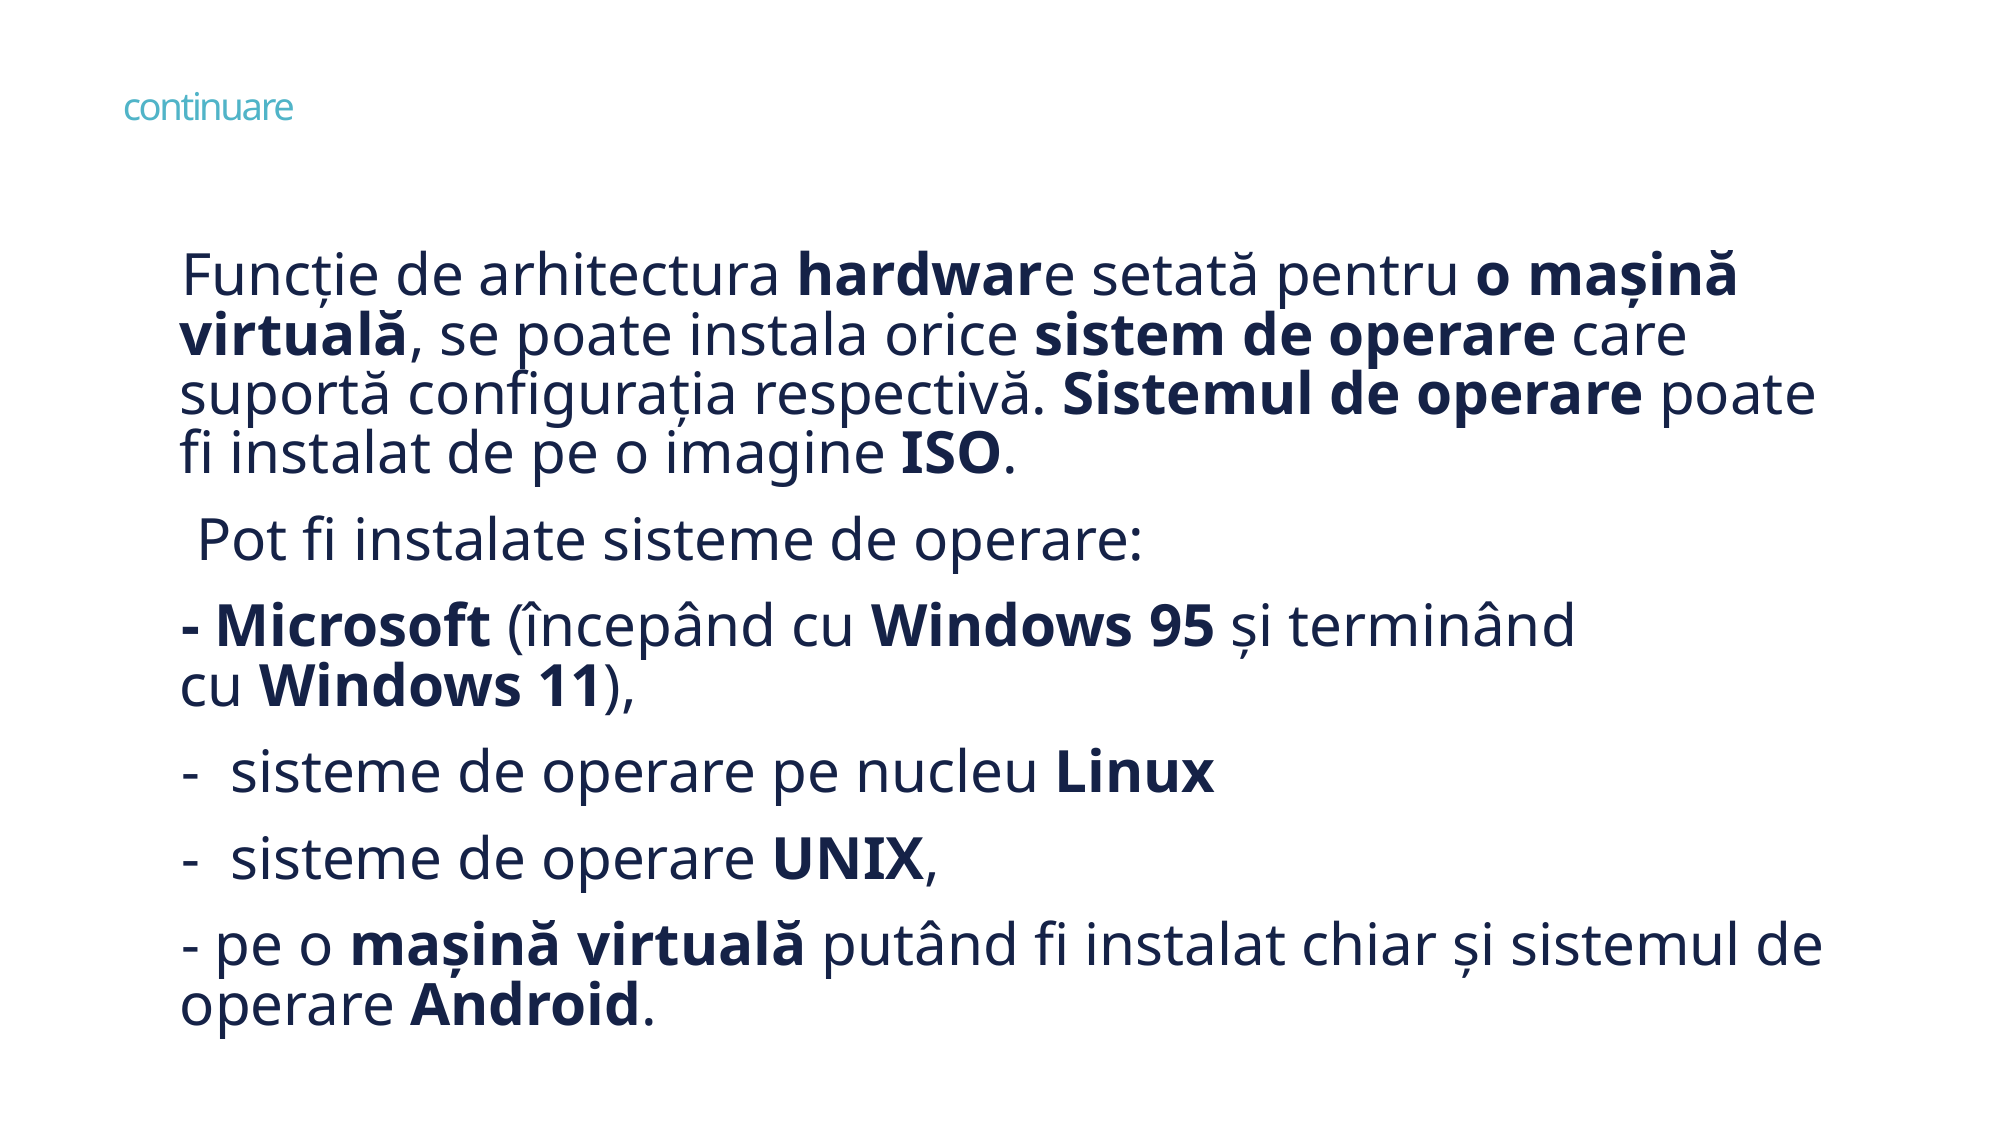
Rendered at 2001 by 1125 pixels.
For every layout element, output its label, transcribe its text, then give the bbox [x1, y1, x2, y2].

title continuare [107, 81, 1875, 137]
list Funcţie de arhitectura hardware setată pentru o maşină virtuală, se poate instala orice sistem de operare care suportă configuraţia respectivă. Sistemul de operare poate fi instalat de pe o imagine ISO. Pot fi instalate sisteme de operare: - Microsoft (începând cu Windows 95 şi terminând cu Windows 11), - sisteme de operare pe nucleu Linux - sisteme de operare UNIX, - pe o maşină virtuală putând fi instalat chiar şi sistemul de operare Android. [149, 240, 1850, 1060]
